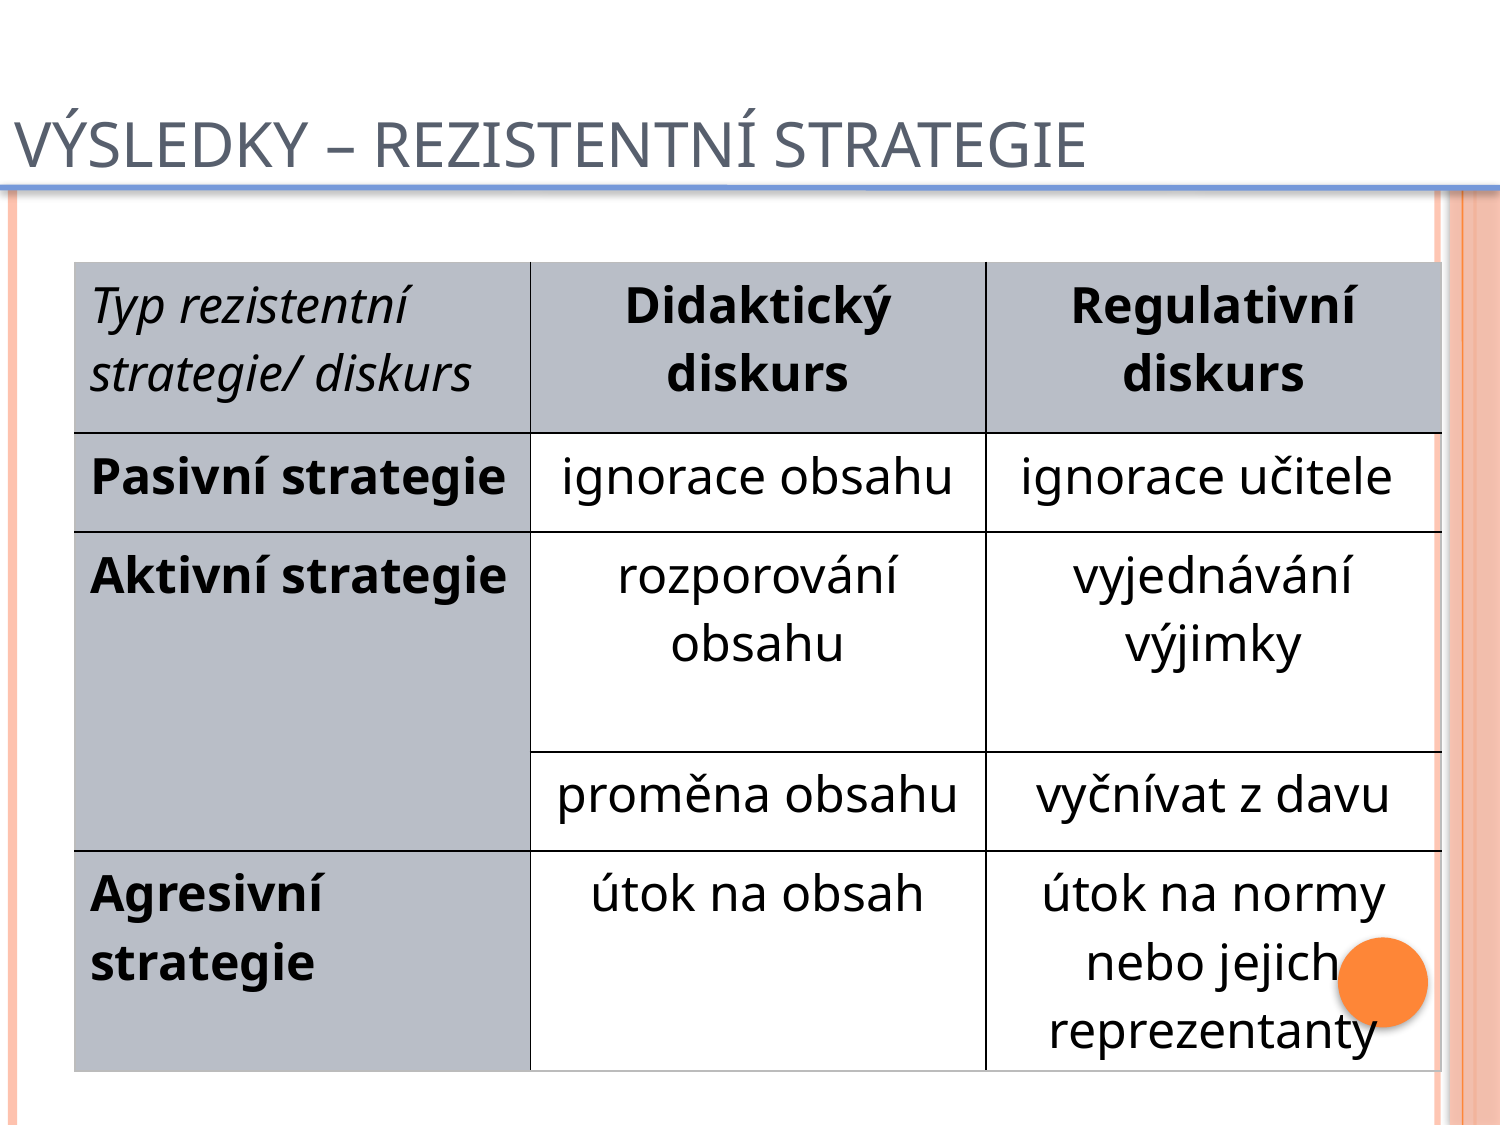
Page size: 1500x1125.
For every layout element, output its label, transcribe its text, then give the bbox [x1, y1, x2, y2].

table_cell Pasivní strategie [76, 434, 530, 531]
table_header Didaktický diskurs [531, 263, 985, 432]
table_cell útok na obsah [531, 852, 985, 1070]
table_header Typ rezistentní strategie/ diskurs [76, 263, 530, 432]
table_cell proměna obsahu [531, 753, 985, 850]
table_cell vyčnívat z davu [987, 753, 1440, 850]
table_cell Aktivní strategie [76, 533, 530, 850]
table_cell vyjednávání výjimky [987, 533, 1440, 751]
table_cell útok na normy nebo jejich reprezentanty [987, 852, 1440, 1070]
table_cell Agresivní strategie [76, 852, 530, 1070]
title Výsledky – rezistentní strategie [0, 0, 1500, 183]
table_cell ignorace obsahu [531, 434, 985, 531]
table_cell ignorace učitele [987, 434, 1440, 531]
table_header Regulativní diskurs [987, 263, 1440, 432]
table_cell rozporování obsahu [531, 533, 985, 751]
